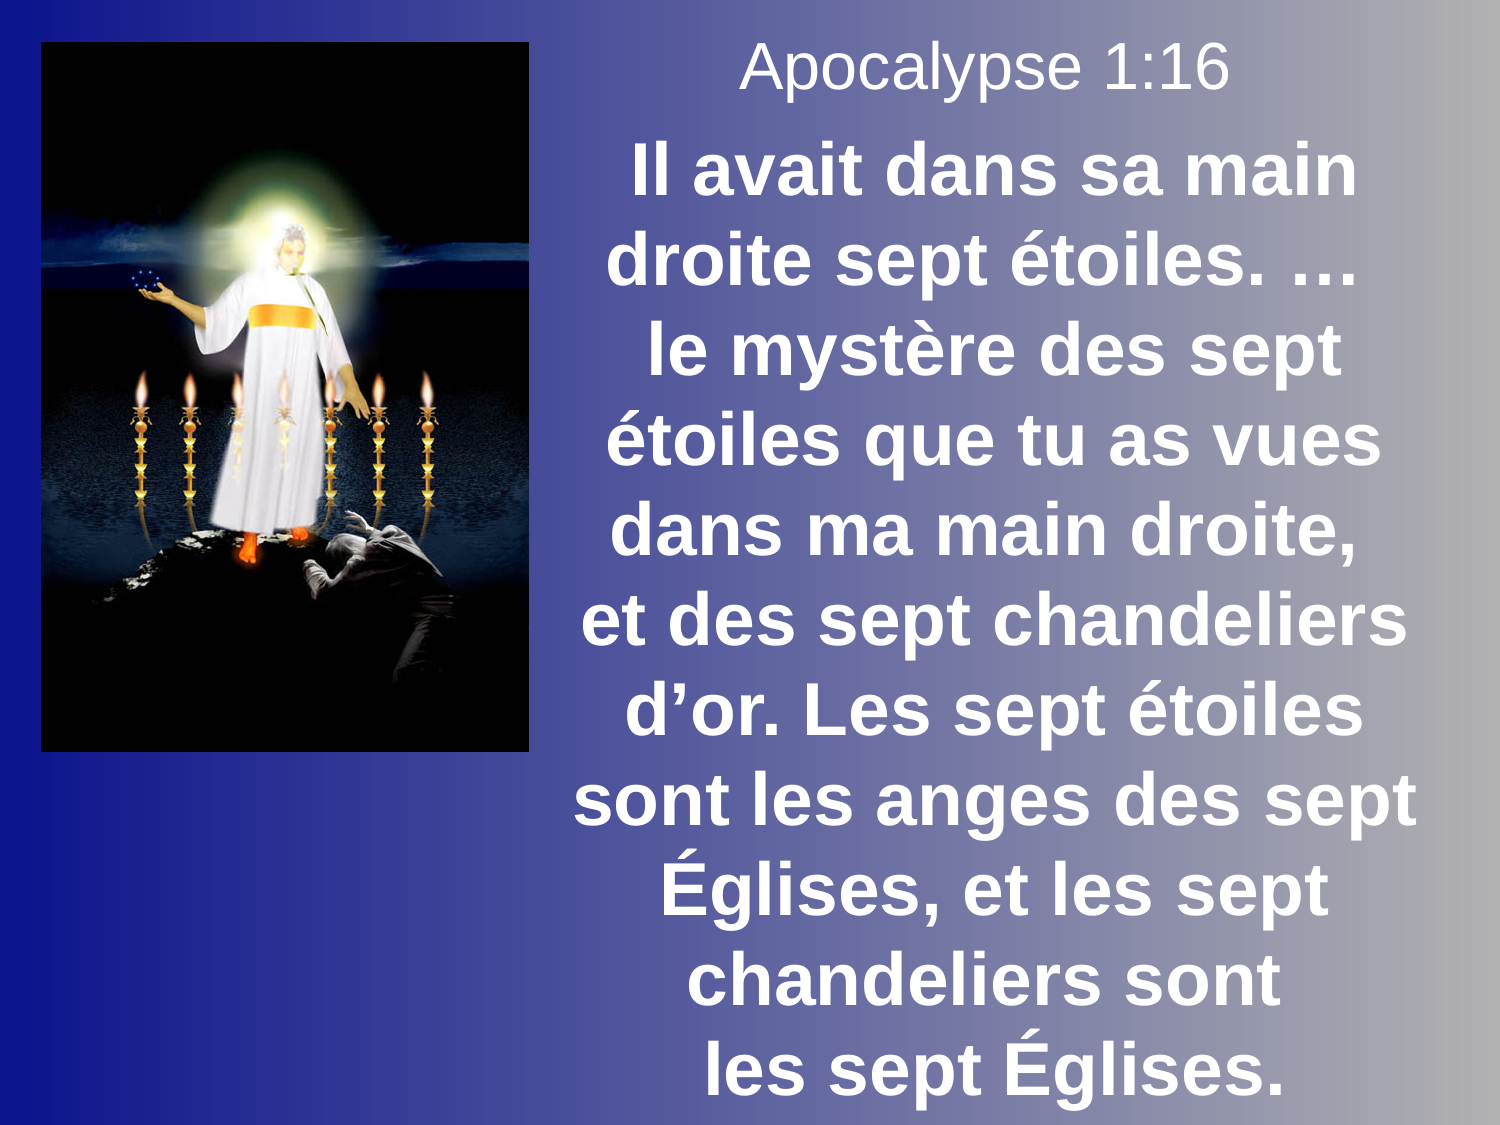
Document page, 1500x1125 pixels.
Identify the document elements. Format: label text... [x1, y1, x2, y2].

title Apocalypse 1:16 Il avait dans sa main droite sept étoiles. … le mystère des sept étoiles que tu as vues dans ma main droite, et des sept chandeliers d’or. Les sept étoiles sont les anges des sept Églises, et les sept chandeliers sont les sept Églises. [549, 473, 1441, 661]
picture [41, 42, 530, 752]
